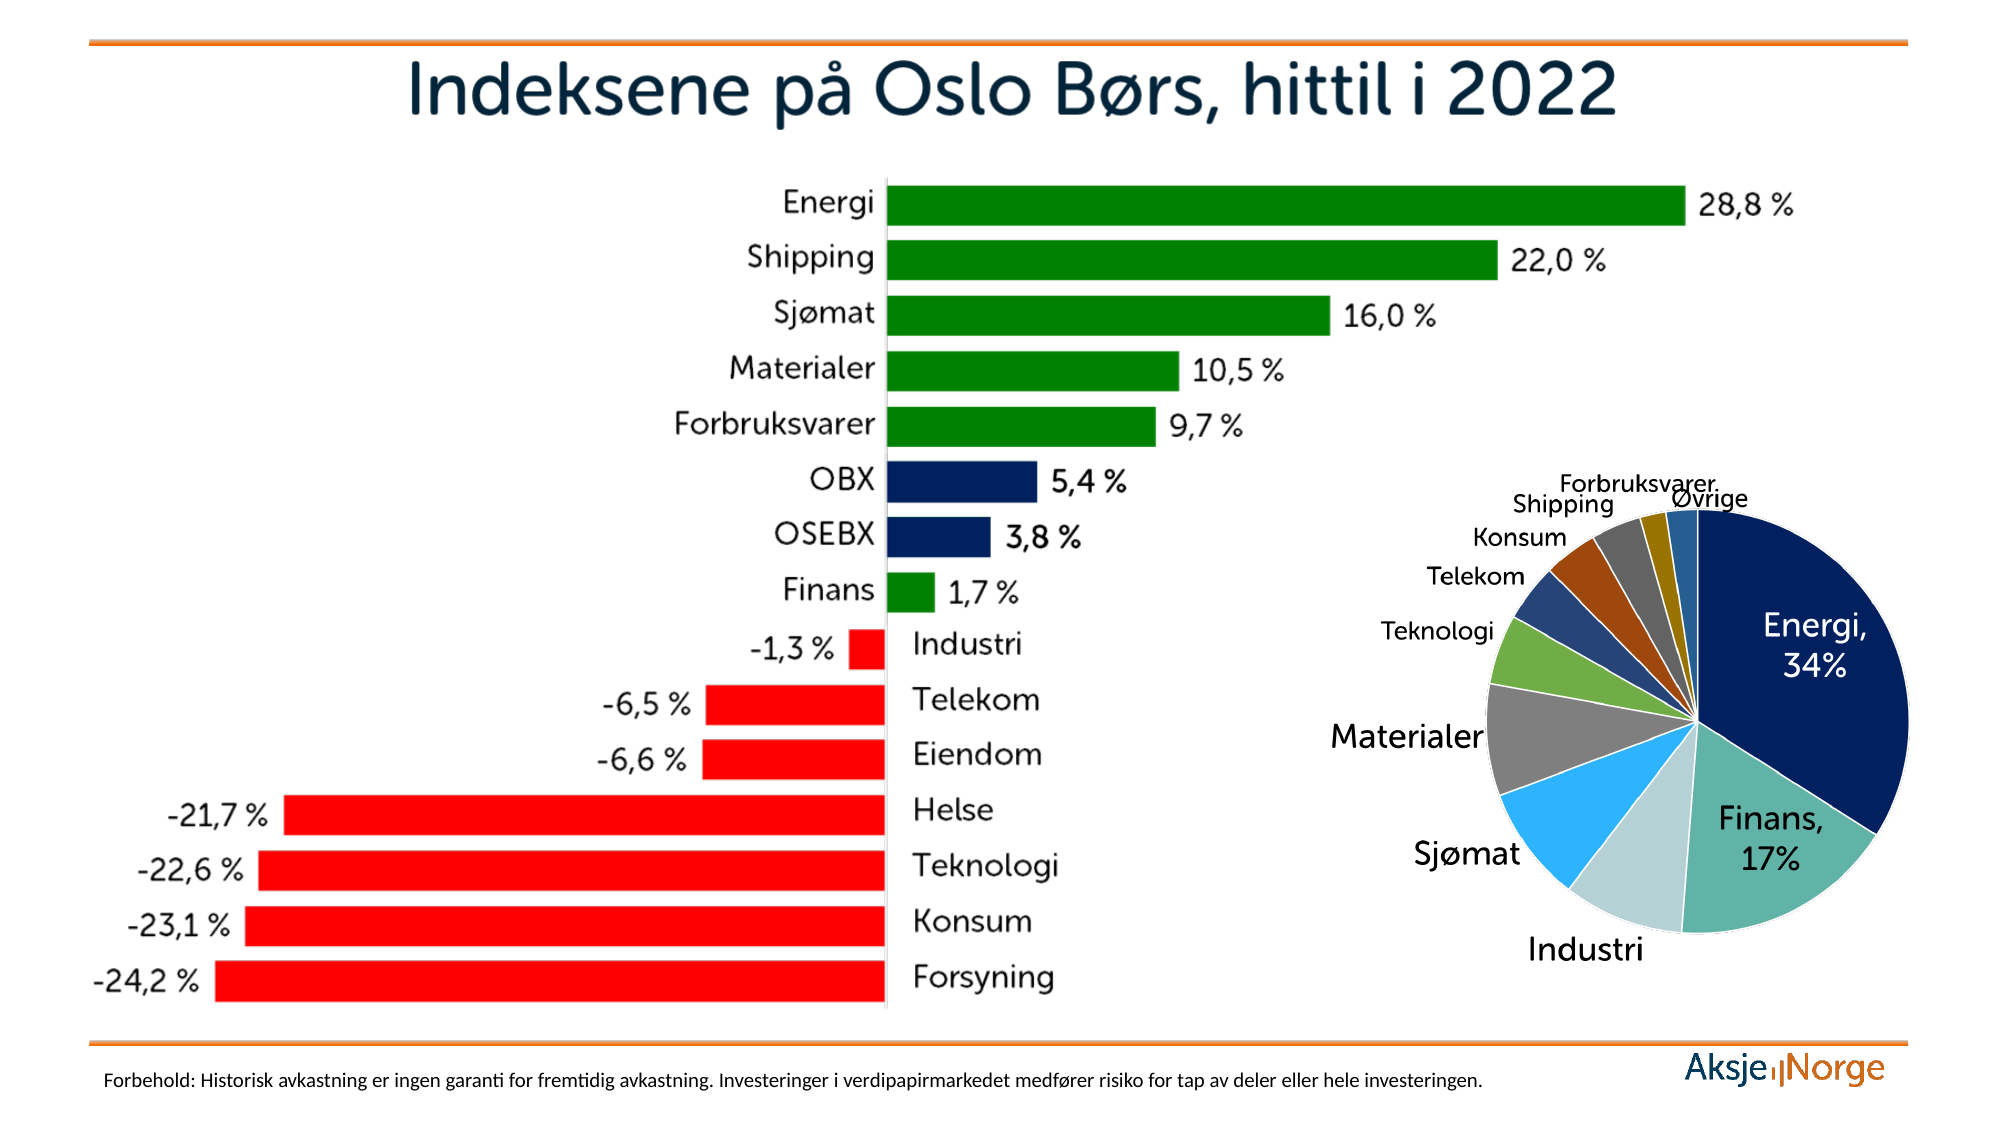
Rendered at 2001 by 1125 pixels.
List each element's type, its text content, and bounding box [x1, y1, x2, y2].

text_box Forbehold: Historisk avkastning er ingen garanti for fremtidig avkastning. Investeringer i verdipapirmarkedet medfører risiko for tap av deler eller hele investeringen. [89, 1059, 1627, 1100]
picture [1685, 1053, 1884, 1087]
picture [86, 21, 1914, 1025]
